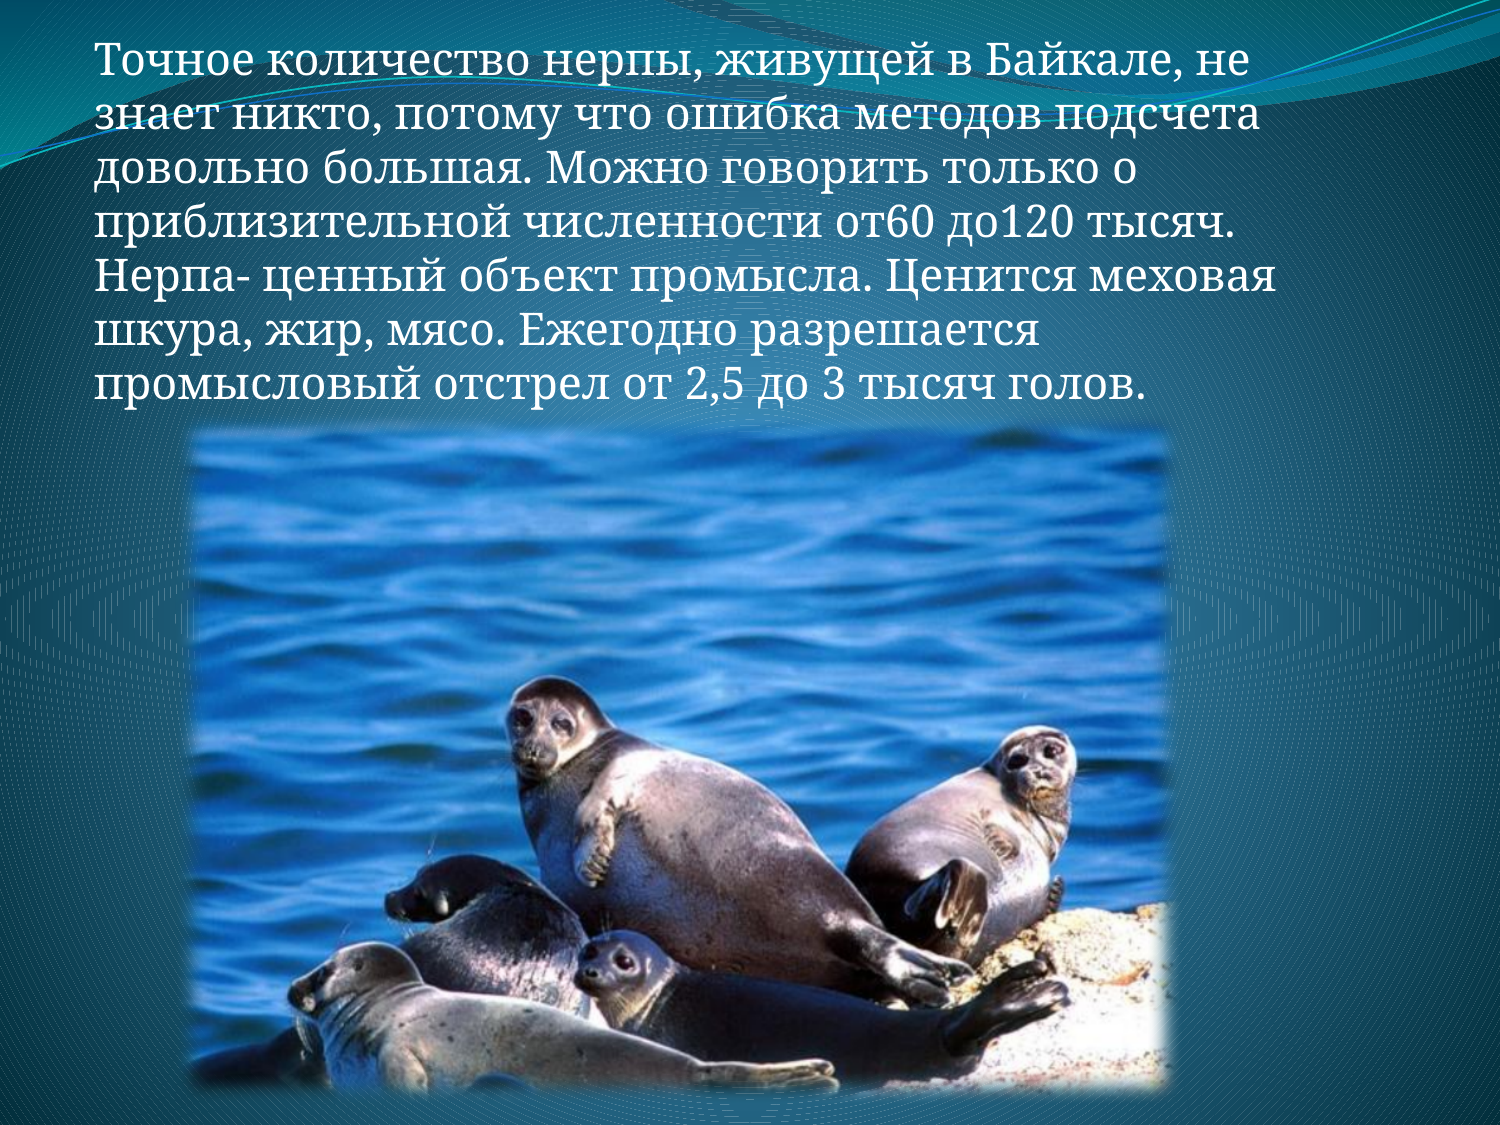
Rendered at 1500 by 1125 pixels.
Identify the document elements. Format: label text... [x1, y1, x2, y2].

picture [175, 411, 1184, 1105]
subtitle Точное количество нерпы, живущей в Байкале, не знает никто, потому что ошибка методов подсчета довольно большая. Можно говорить только о приблизительной численности от60 до120 тысяч. Нерпа- ценный объект промысла. Ценится меховая шкура, жир, мясо. Ежегодно разрешается промысловый отстрел от 2,5 до 3 тысяч голов. [93, 23, 1383, 419]
